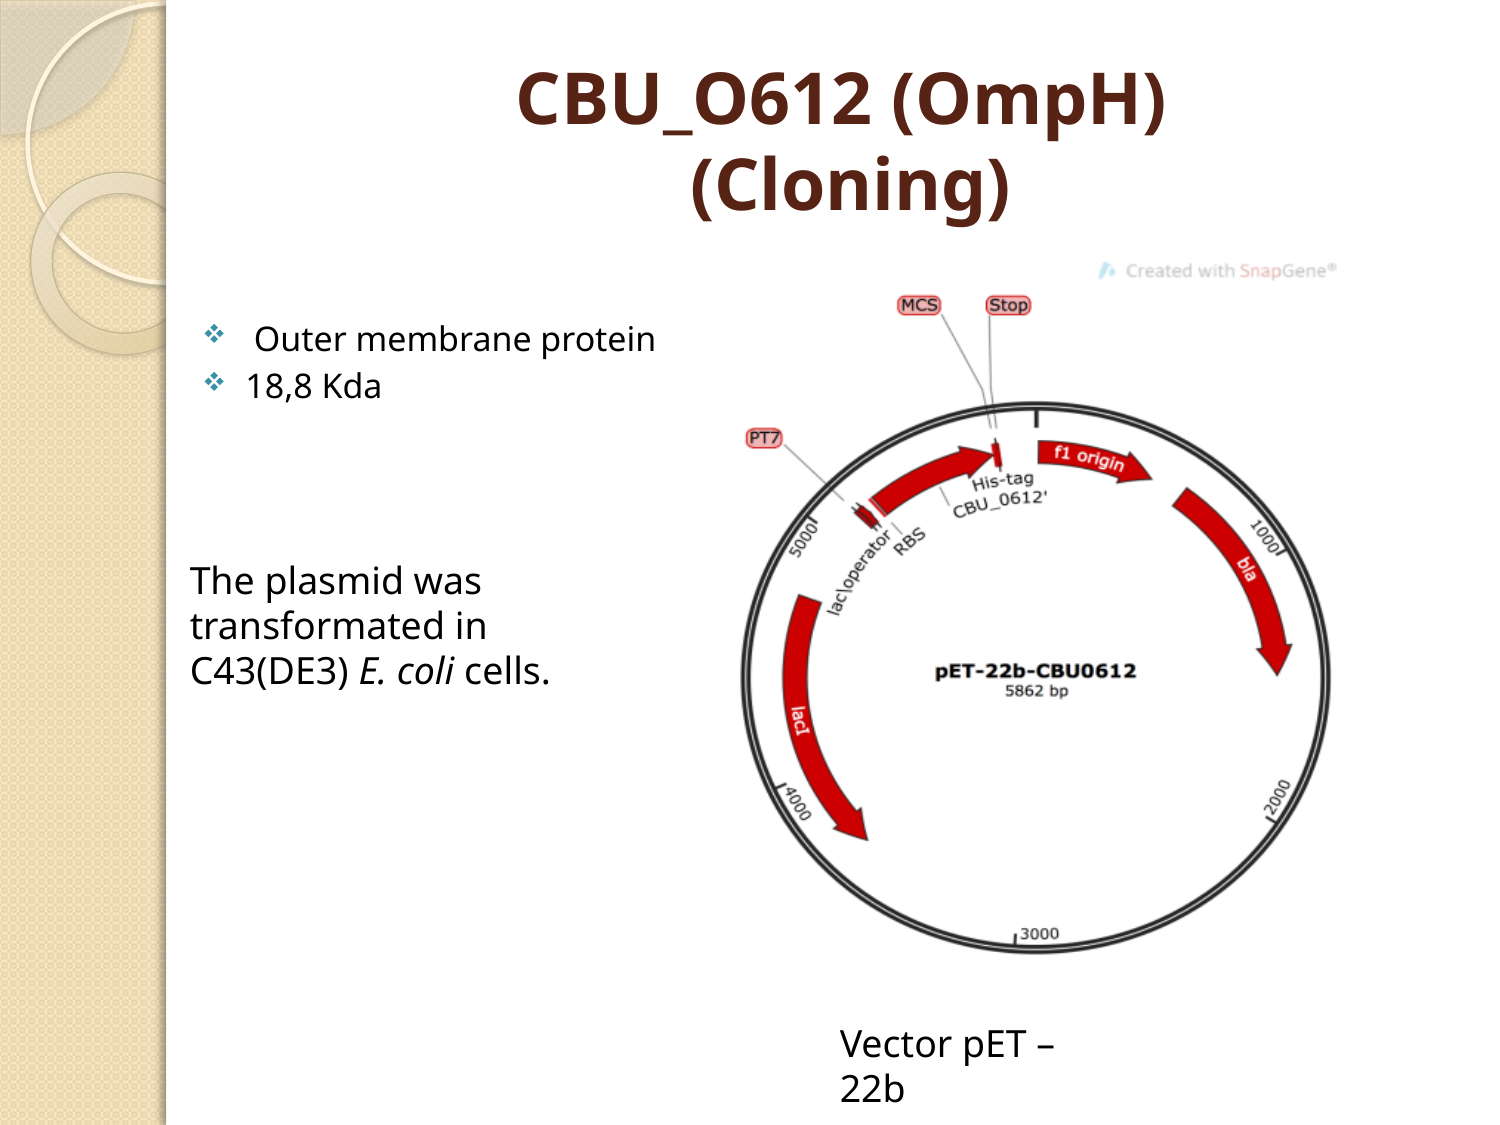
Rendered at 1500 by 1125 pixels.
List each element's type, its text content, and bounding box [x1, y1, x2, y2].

text_box The plasmid was transformated in C43(DE3) E. coli cells. [174, 549, 663, 700]
list Outer membrane protein 18,8 Kda [174, 262, 692, 413]
text_box Vector pET – 22b [824, 1012, 1125, 1118]
picture [699, 249, 1351, 988]
title CBU_O612 (OmpH) (Cloning) [235, 45, 1466, 233]
